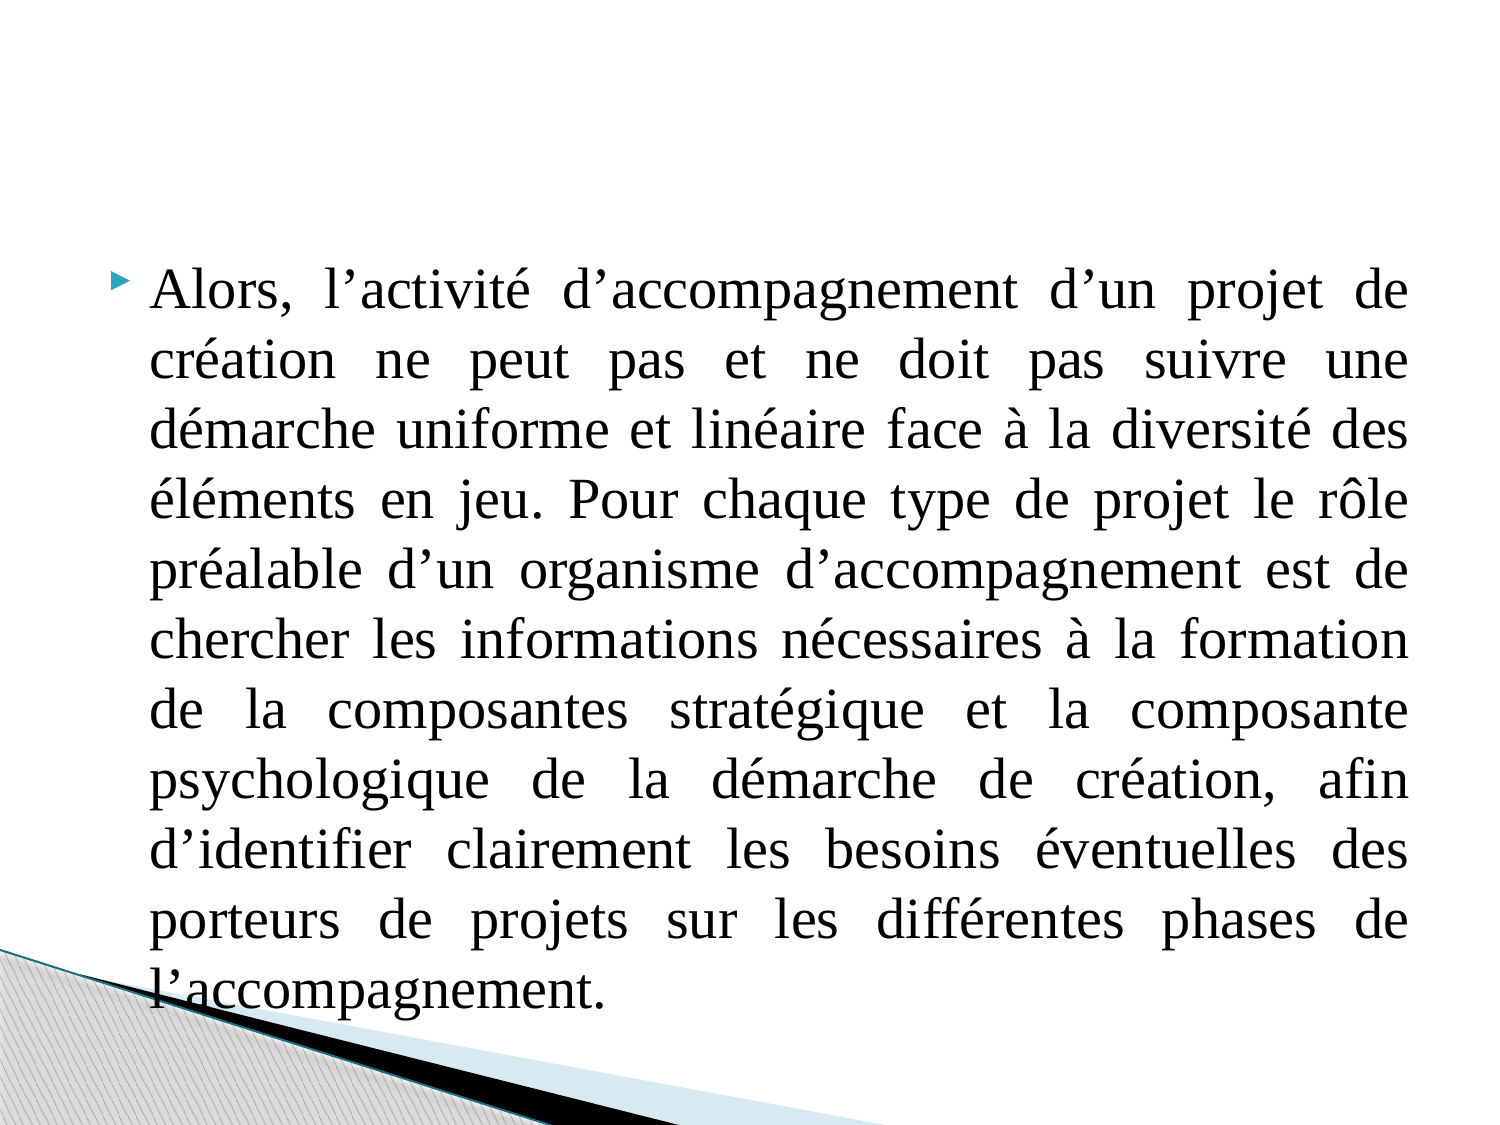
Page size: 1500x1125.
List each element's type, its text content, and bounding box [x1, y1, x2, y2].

list Alors, l’activité d’accompagnement d’un projet de création ne peut pas et ne doit pas suivre une démarche uniforme et linéaire face à la diversité des éléments en jeu. Pour chaque type de projet le rôle préalable d’un organisme d’accompagnement est de chercher les informations nécessaires à la formation de la composantes stratégique et la composante psychologique de la démarche de création, afin d’identifier clairement les besoins éventuelles des porteurs de projets sur les différentes phases de l’accompagnement. [75, 243, 1425, 1055]
